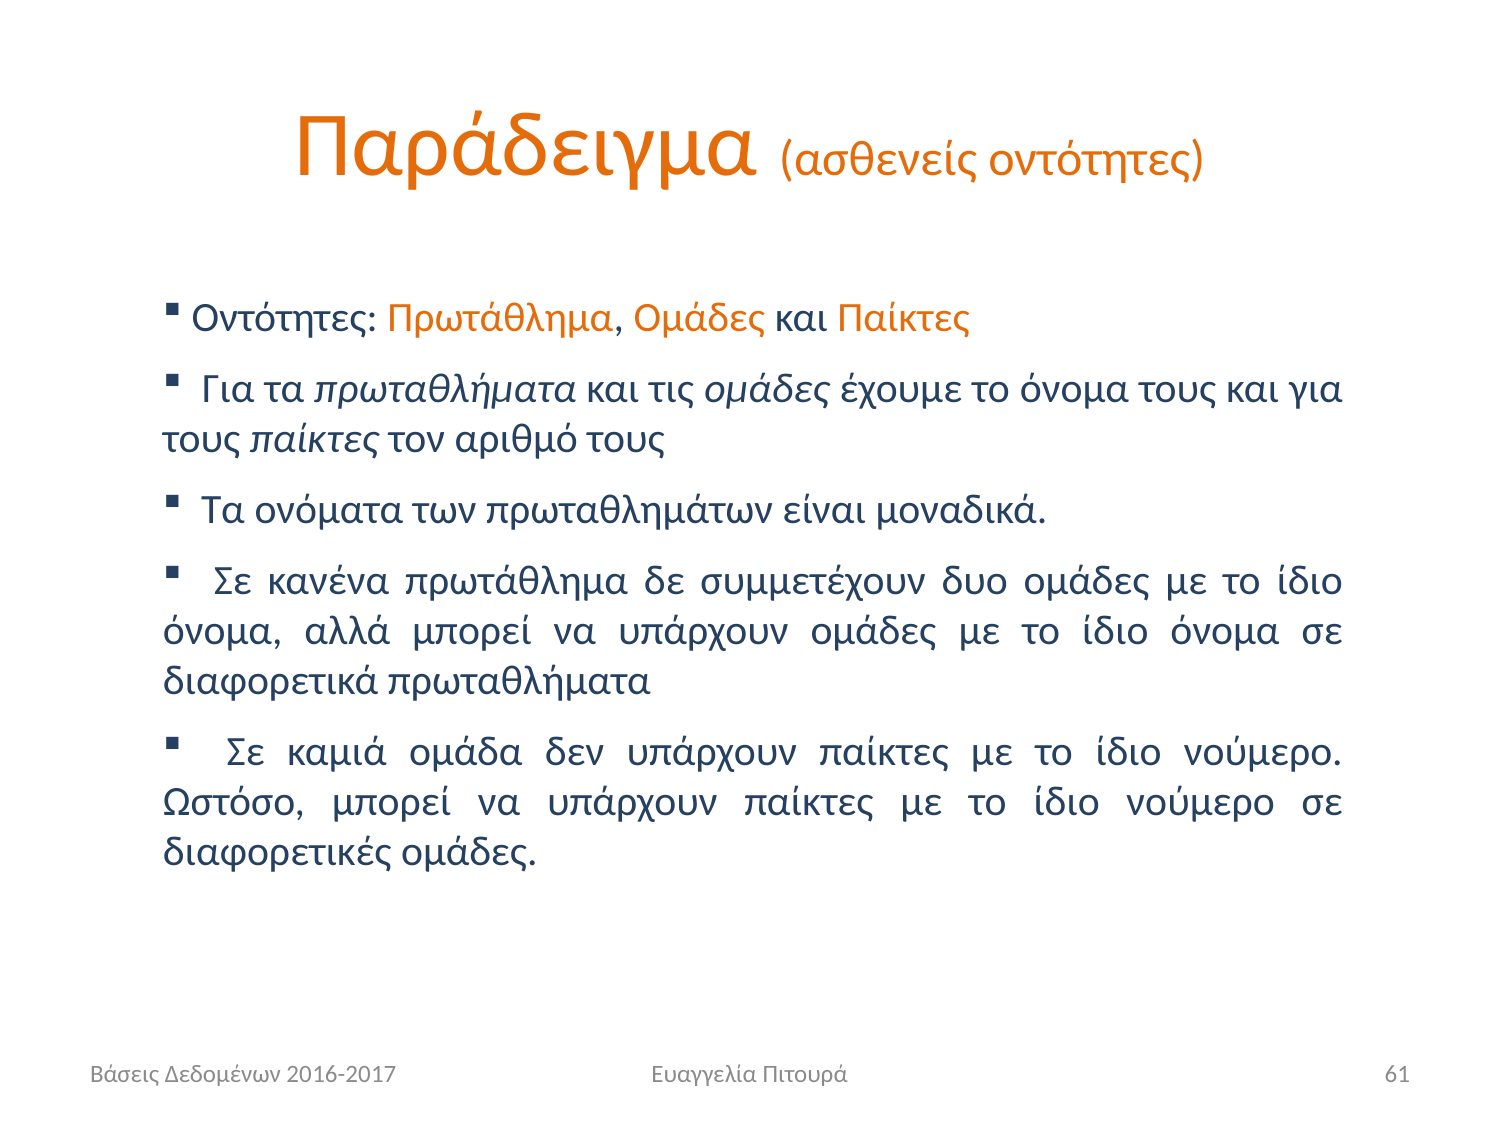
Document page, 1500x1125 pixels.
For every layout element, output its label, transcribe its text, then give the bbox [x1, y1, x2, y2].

slide_number 61 [1074, 1042, 1425, 1103]
title Παράδειγμα (ασθενείς οντότητες) [75, 45, 1425, 233]
footer Ευαγγελία Πιτουρά [512, 1042, 988, 1103]
text_box Οντότητες: Πρωτάθλημα, Ομάδες και Παίκτες Για τα πρωταθλήματα και τις ομάδες έχουμε το όνομα τους και για τους παίκτες τον αριθμό τους Τα ονόματα των πρωταθλημάτων είναι μοναδικά. Σε κανένα πρωτάθλημα δε συμμετέχουν δυο ομάδες με το ίδιο όνομα, αλλά μπορεί να υπάρχουν ομάδες με το ίδιο όνομα σε διαφορετικά πρωταθλήματα Σε καμιά ομάδα δεν υπάρχουν παίκτες με το ίδιο νούμερο. Ωστόσο, μπορεί να υπάρχουν παίκτες με το ίδιο νούμερο σε διαφορετικές ομάδες. [148, 282, 1359, 881]
slide_number Βάσεις Δεδομένων 2016-2017 [75, 1042, 425, 1103]
